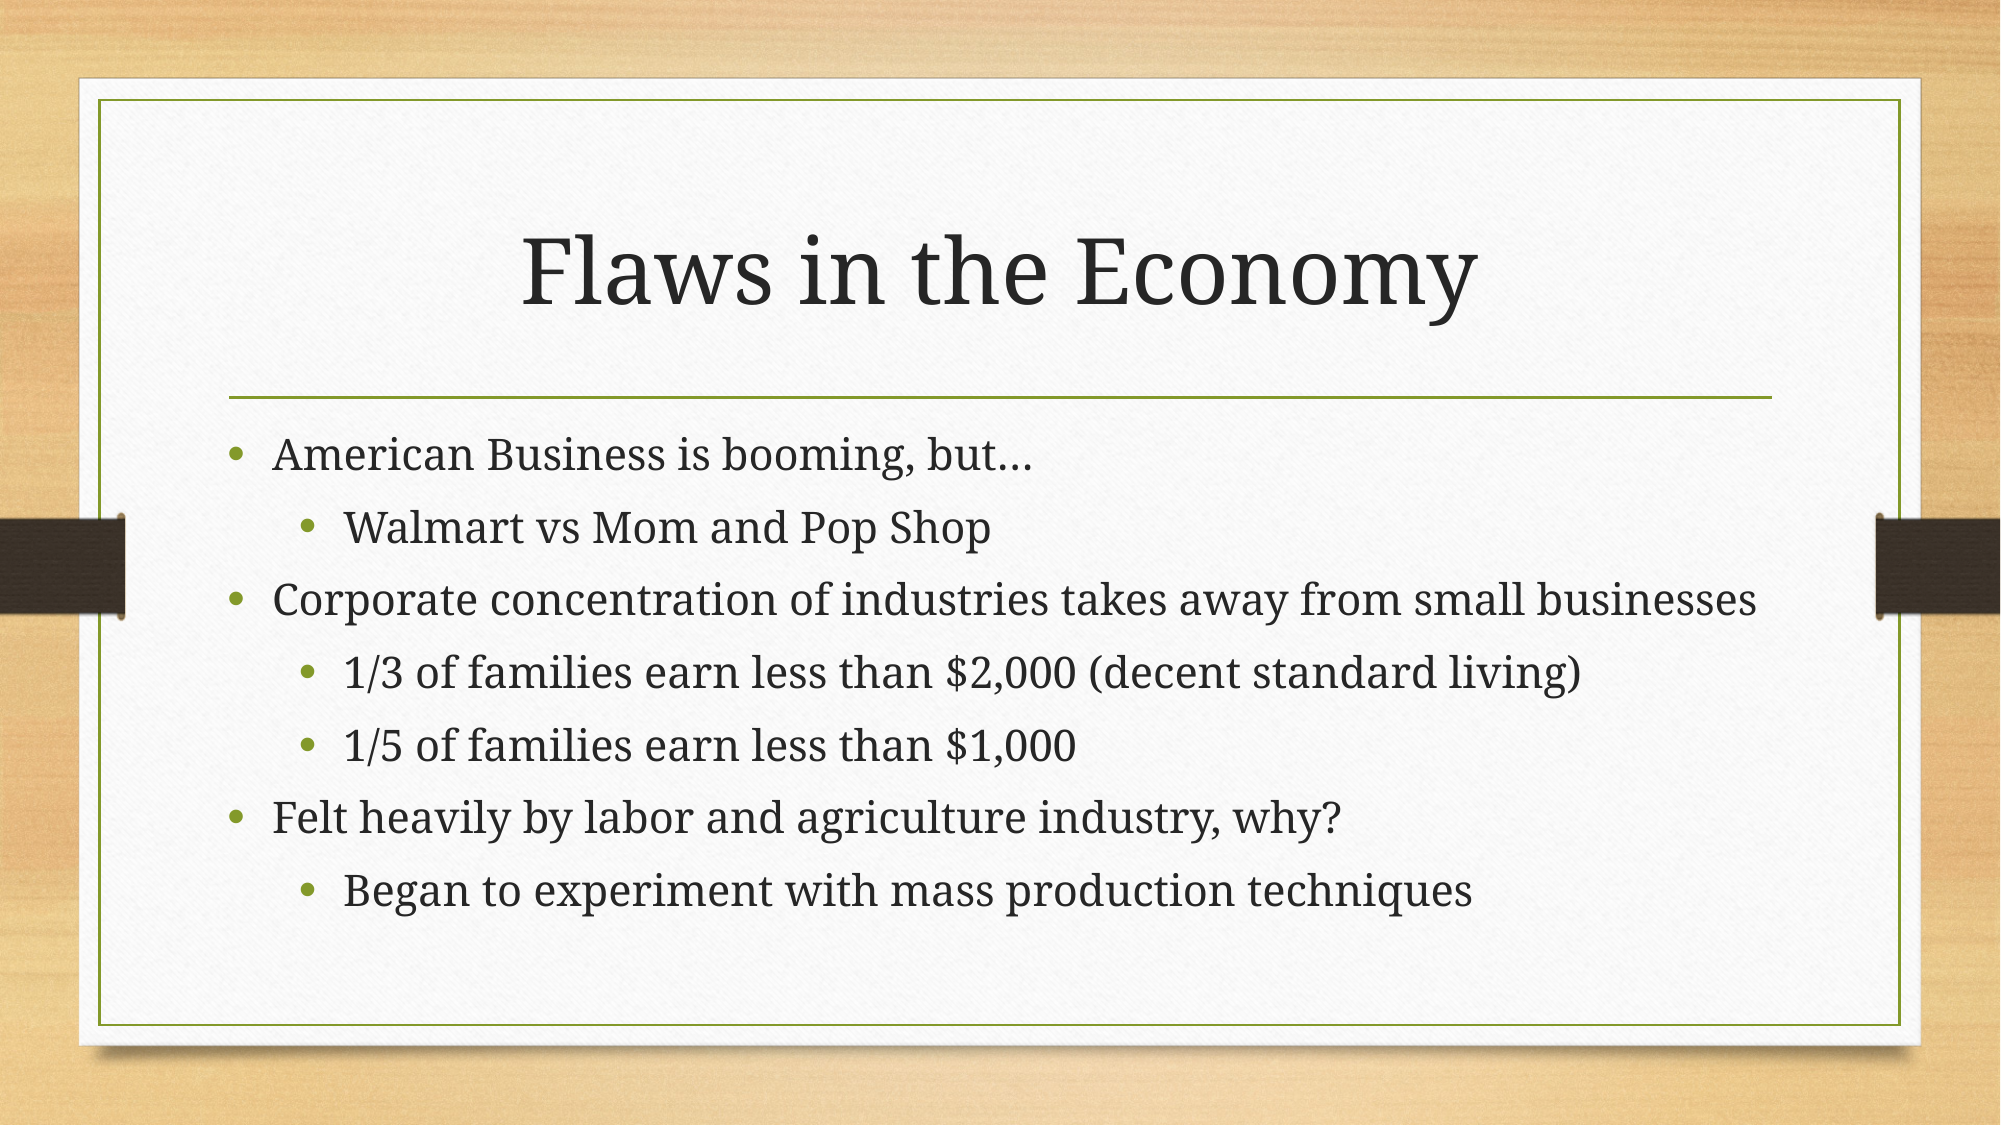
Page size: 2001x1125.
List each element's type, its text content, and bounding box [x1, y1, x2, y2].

picture [0, 0, 2001, 1125]
list American Business is booming, but… Walmart vs Mom and Pop Shop Corporate concentration of industries takes away from small businesses 1/3 of families earn less than $2,000 (decent standard living) 1/5 of families earn less than $1,000 Felt heavily by labor and agriculture industry, why? Began to experiment with mass production techniques [212, 419, 1788, 964]
title Flaws in the Economy [212, 161, 1788, 375]
